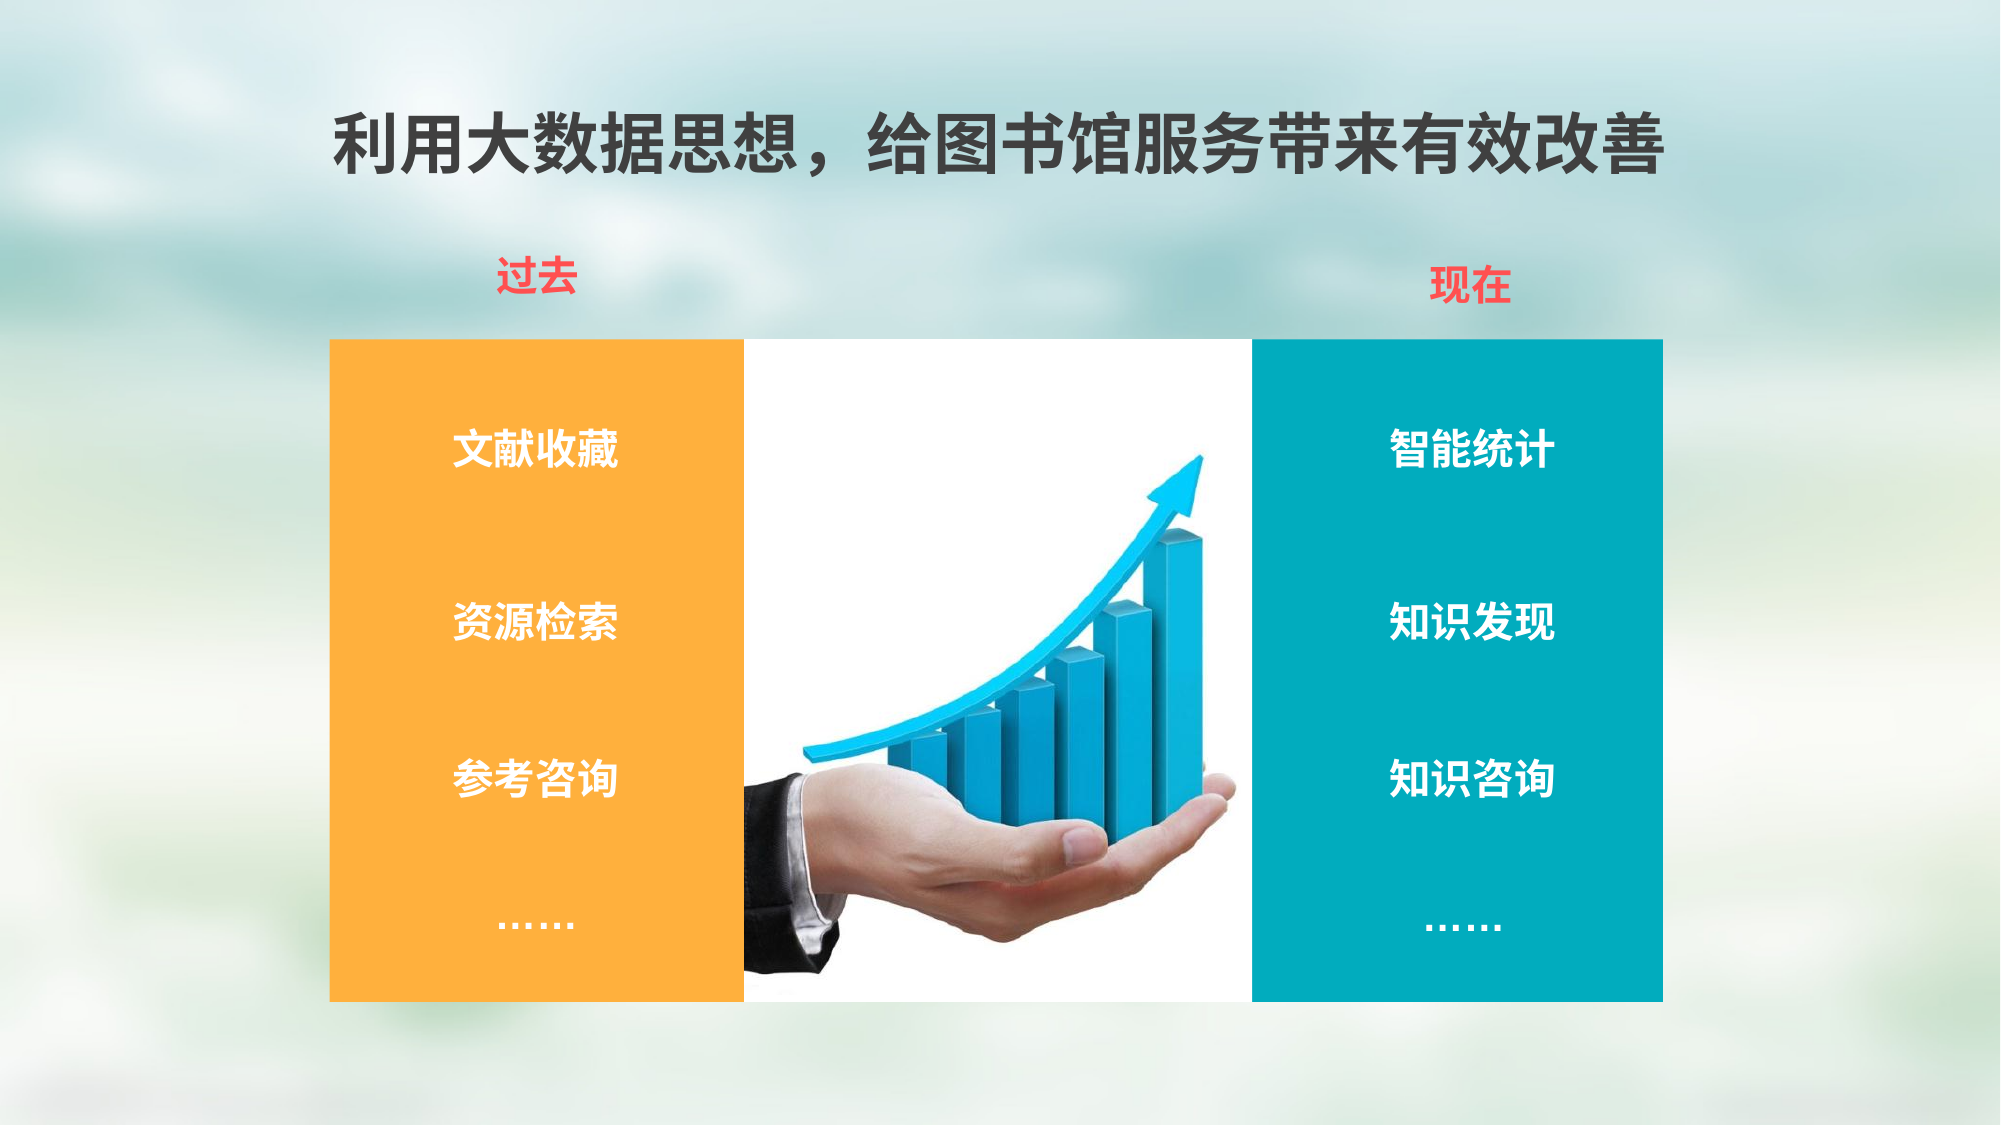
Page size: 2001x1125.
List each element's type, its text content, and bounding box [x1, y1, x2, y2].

text_box …… [483, 882, 591, 944]
text_box 智能统计 [1377, 417, 1568, 479]
text_box 利用大数据思想，给图书馆服务带来有效改善 [120, 54, 1880, 190]
text_box …… [1410, 883, 1518, 946]
text_box 参考咨询 [441, 747, 631, 809]
text_box 文献收藏 [441, 417, 631, 479]
text_box [742, 337, 1254, 1004]
text_box 资源检索 [441, 590, 631, 652]
text_box 现在 [1418, 252, 1525, 315]
text_box 过去 [485, 244, 591, 306]
text_box 知识发现 [1377, 590, 1568, 652]
picture [0, 0, 2001, 1125]
text_box [327, 337, 742, 1004]
text_box 知识咨询 [1377, 747, 1568, 809]
text_box [1254, 337, 1665, 1004]
